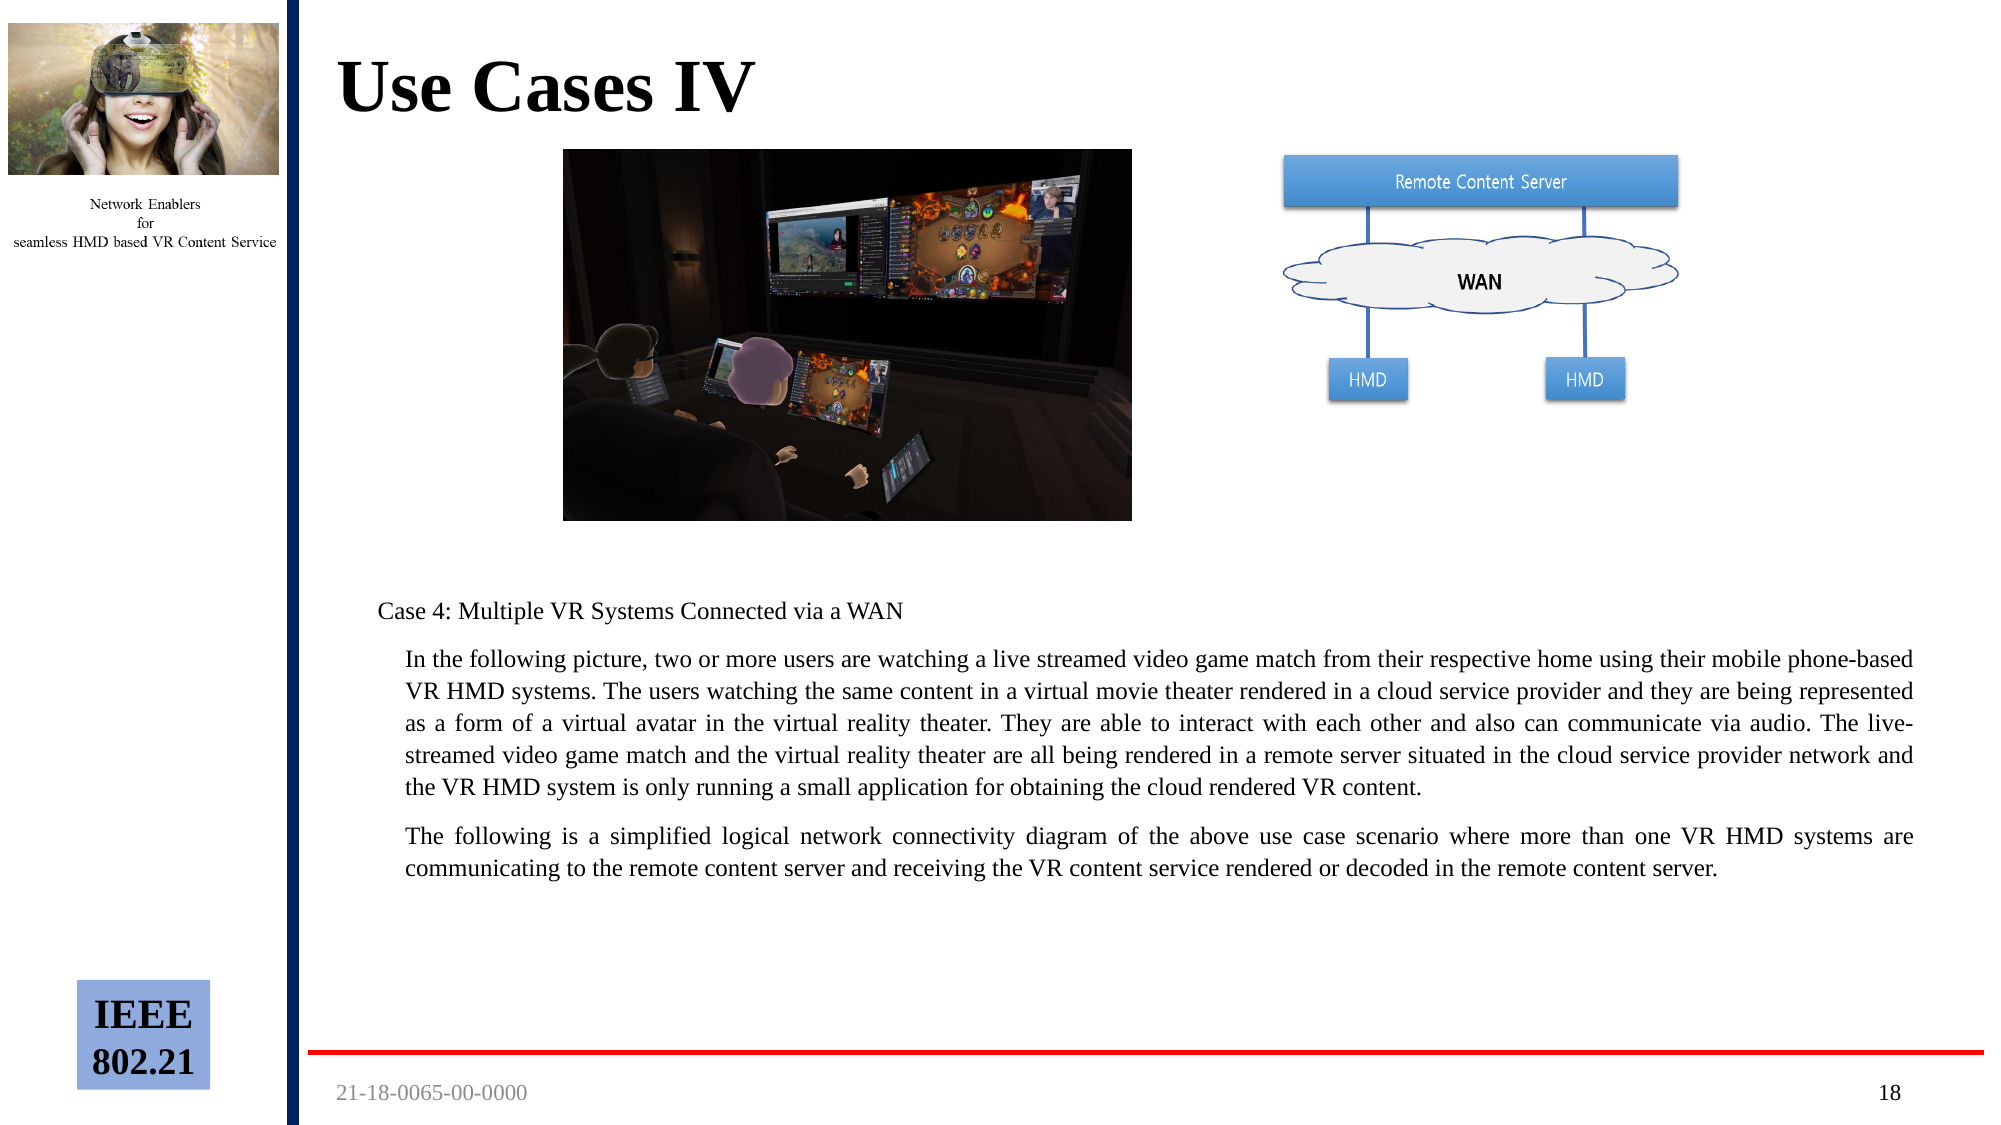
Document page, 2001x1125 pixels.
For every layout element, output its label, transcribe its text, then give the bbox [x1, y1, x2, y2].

slide_number 17 [1466, 1068, 1917, 1114]
title Use Cases IV [321, 23, 1917, 150]
picture [563, 149, 1132, 521]
footer 21-18-0065-00-0000 [321, 1068, 996, 1114]
picture [8, 23, 279, 175]
picture [1277, 149, 1684, 412]
picture [1, 189, 289, 260]
text_box Case 4: Multiple VR Systems Connected via a WAN In the following picture, two or more users are watching a live streamed video game match from their respective home using their mobile phone-based VR HMD systems. The users watching the same content in a virtual movie theater rendered in a cloud service provider and they are being represented as a form of a virtual avatar in the virtual reality theater. They are able to interact with each other and also can communicate via audio. The live-streamed video game match and the virtual reality theater are all being rendered in a remote server situated in the cloud service provider network and the VR HMD system is only running a small application for obtaining the cloud rendered VR content. The following is a simplified logical network connectivity diagram of the above use case scenario where more than one VR HMD systems are communicating to the remote content server and receiving the VR content service rendered or decoded in the remote content server. [287, 584, 1931, 889]
